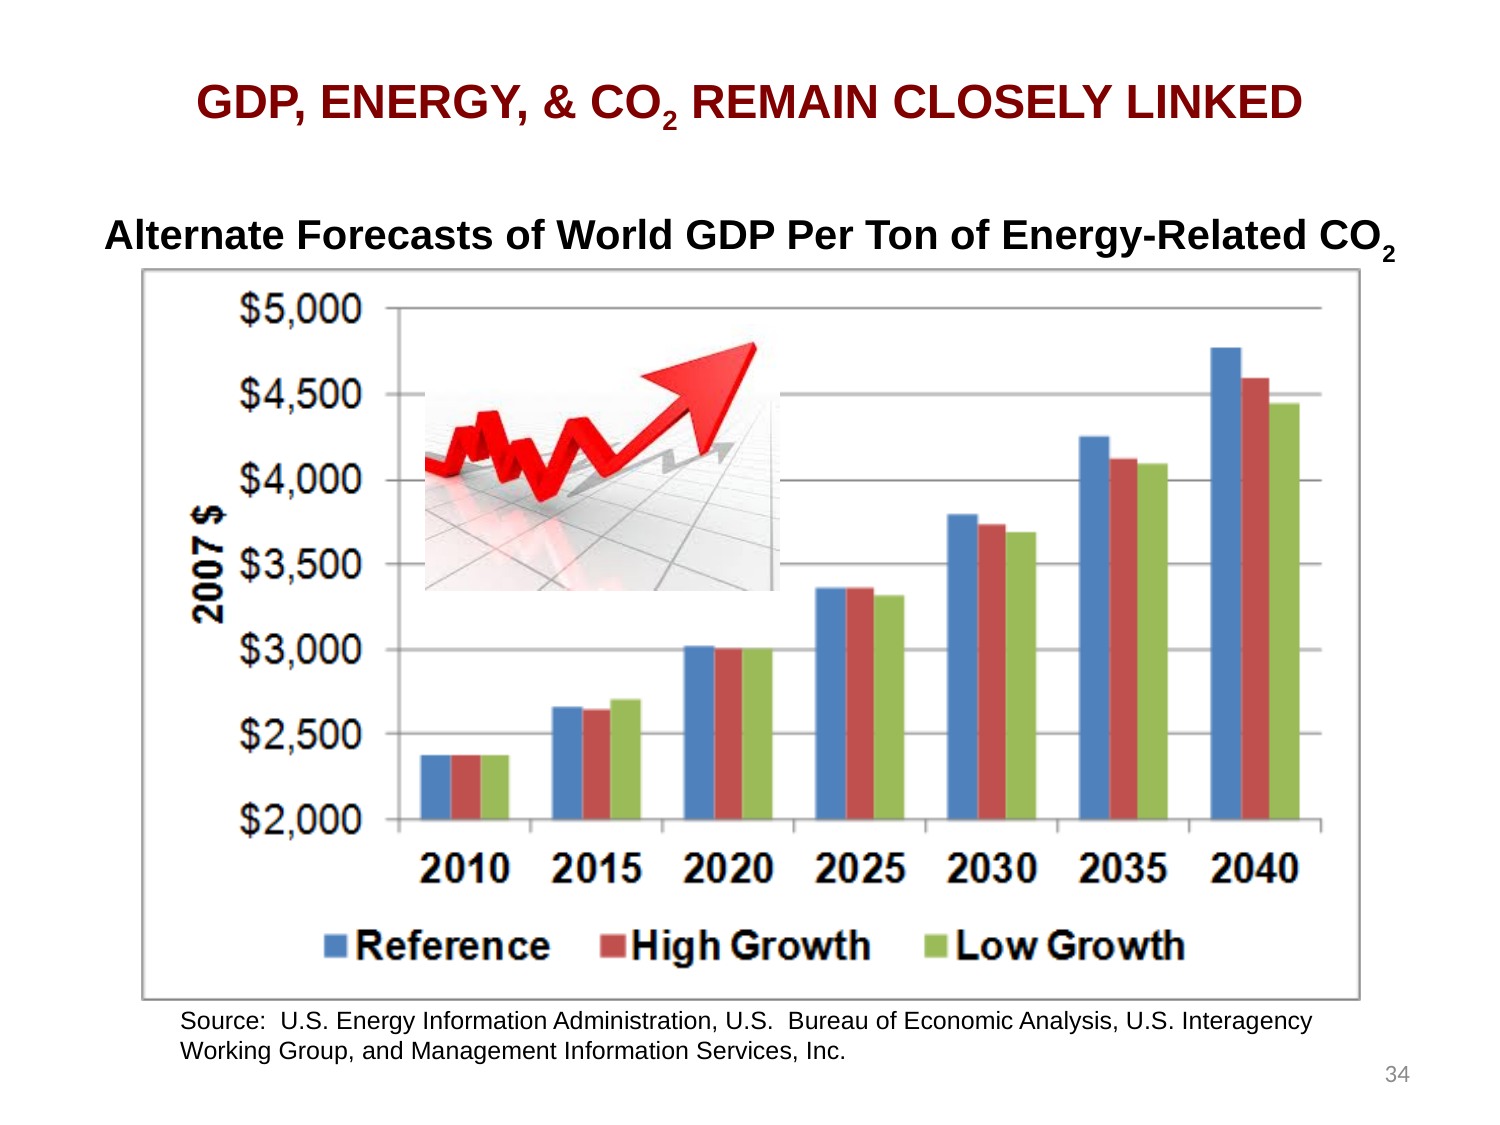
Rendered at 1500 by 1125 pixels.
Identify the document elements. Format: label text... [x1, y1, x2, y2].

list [135, 262, 1365, 1006]
picture [424, 324, 780, 591]
slide_number 34 [1074, 1042, 1425, 1103]
title GDP, ENERGY, & CO2 REMAIN CLOSELY LINKED [75, 45, 1425, 163]
text_box Alternate Forecasts of World GDP Per Ton of Energy-Related CO2 [88, 200, 1412, 275]
text_box Source: U.S. Energy Information Administration, U.S. Bureau of Economic Analysis, U.S. Interagency Working Group, and Management Information Services, Inc. [165, 997, 1391, 1073]
